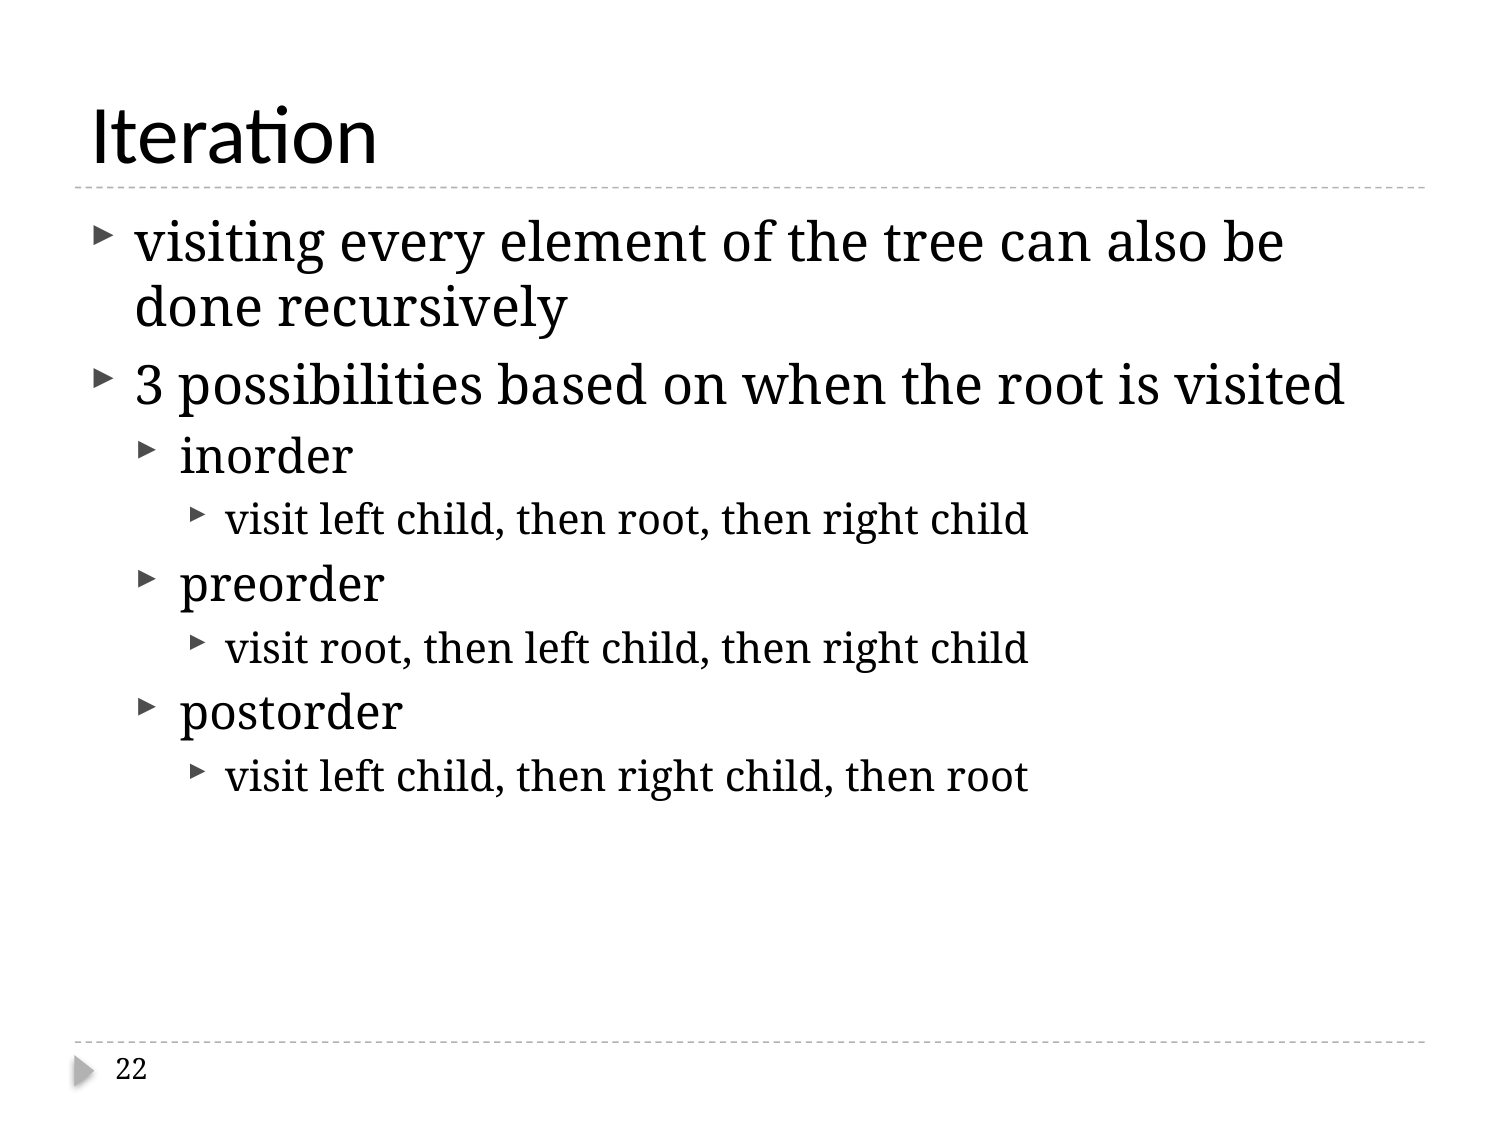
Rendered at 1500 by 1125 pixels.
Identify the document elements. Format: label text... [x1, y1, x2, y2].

title Iteration [75, 24, 1425, 188]
list visiting every element of the tree can also be done recursively 3 possibilities based on when the root is visited inorder visit left child, then root, then right child preorder visit root, then left child, then right child postorder visit left child, then right child, then root [75, 200, 1425, 1010]
slide_number 22 [100, 1042, 426, 1103]
